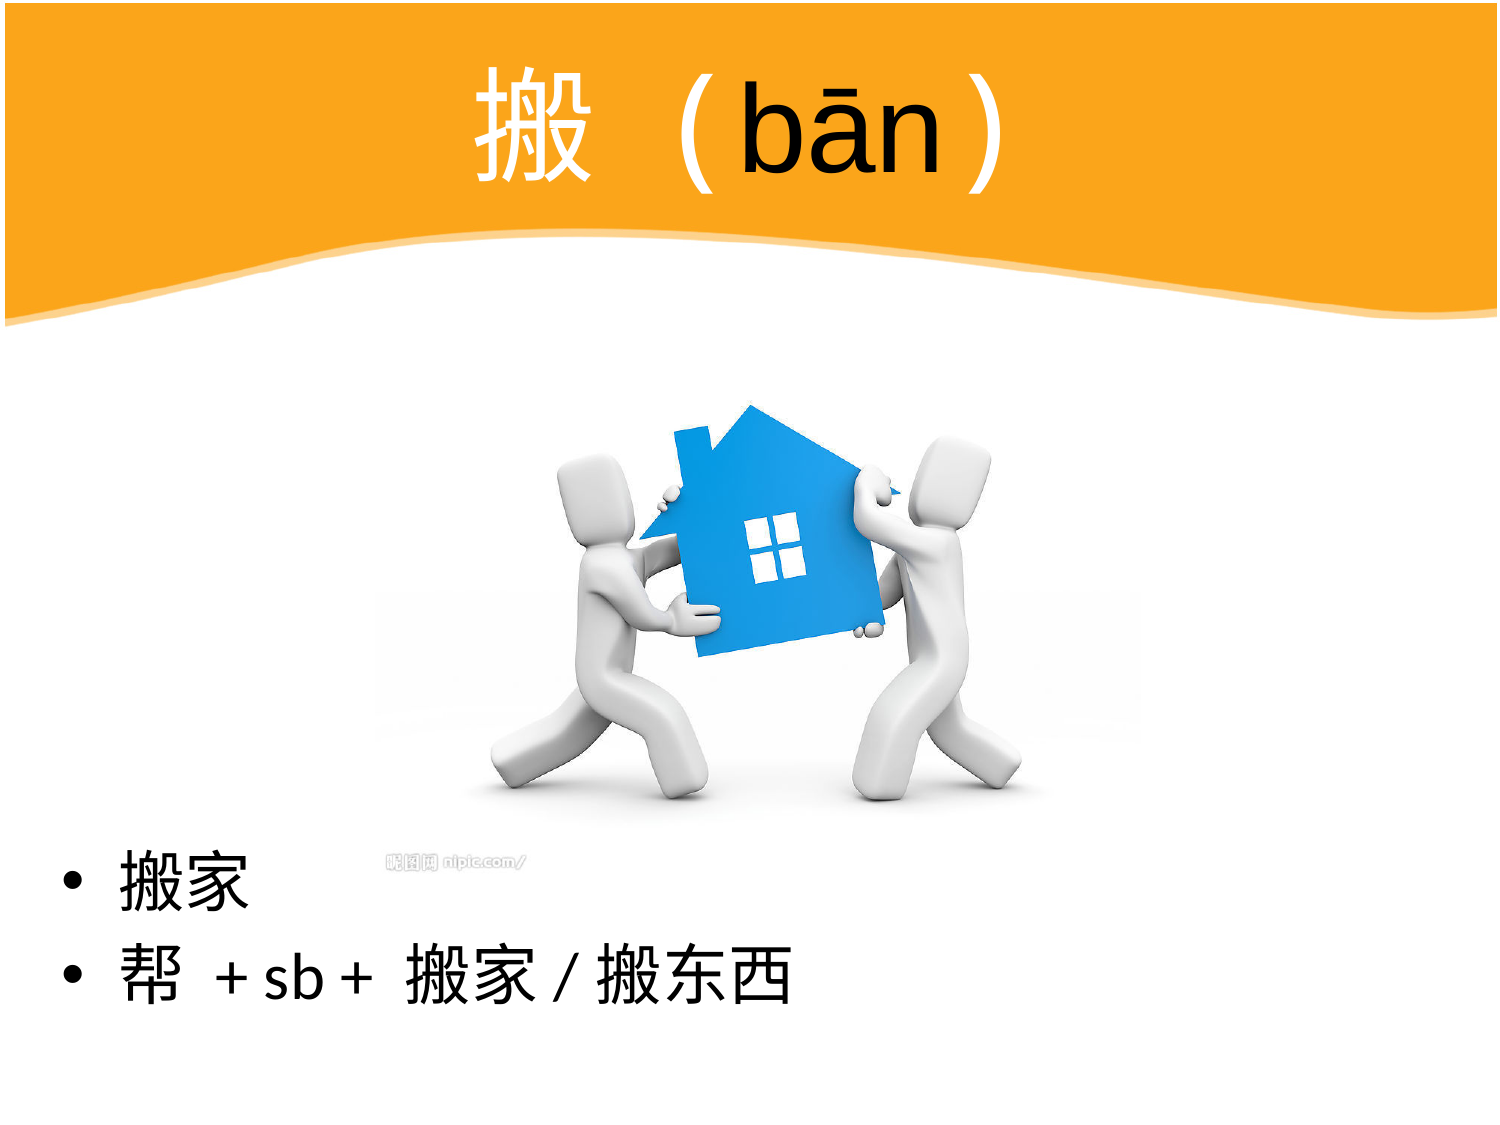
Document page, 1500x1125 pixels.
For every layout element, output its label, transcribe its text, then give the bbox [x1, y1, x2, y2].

text_box 搬 (bān) [0, 23, 1500, 211]
picture [0, 0, 1500, 23]
list 搬家 帮 + sb + 搬家/搬东西 [46, 831, 1473, 1006]
picture [0, 211, 1500, 1125]
